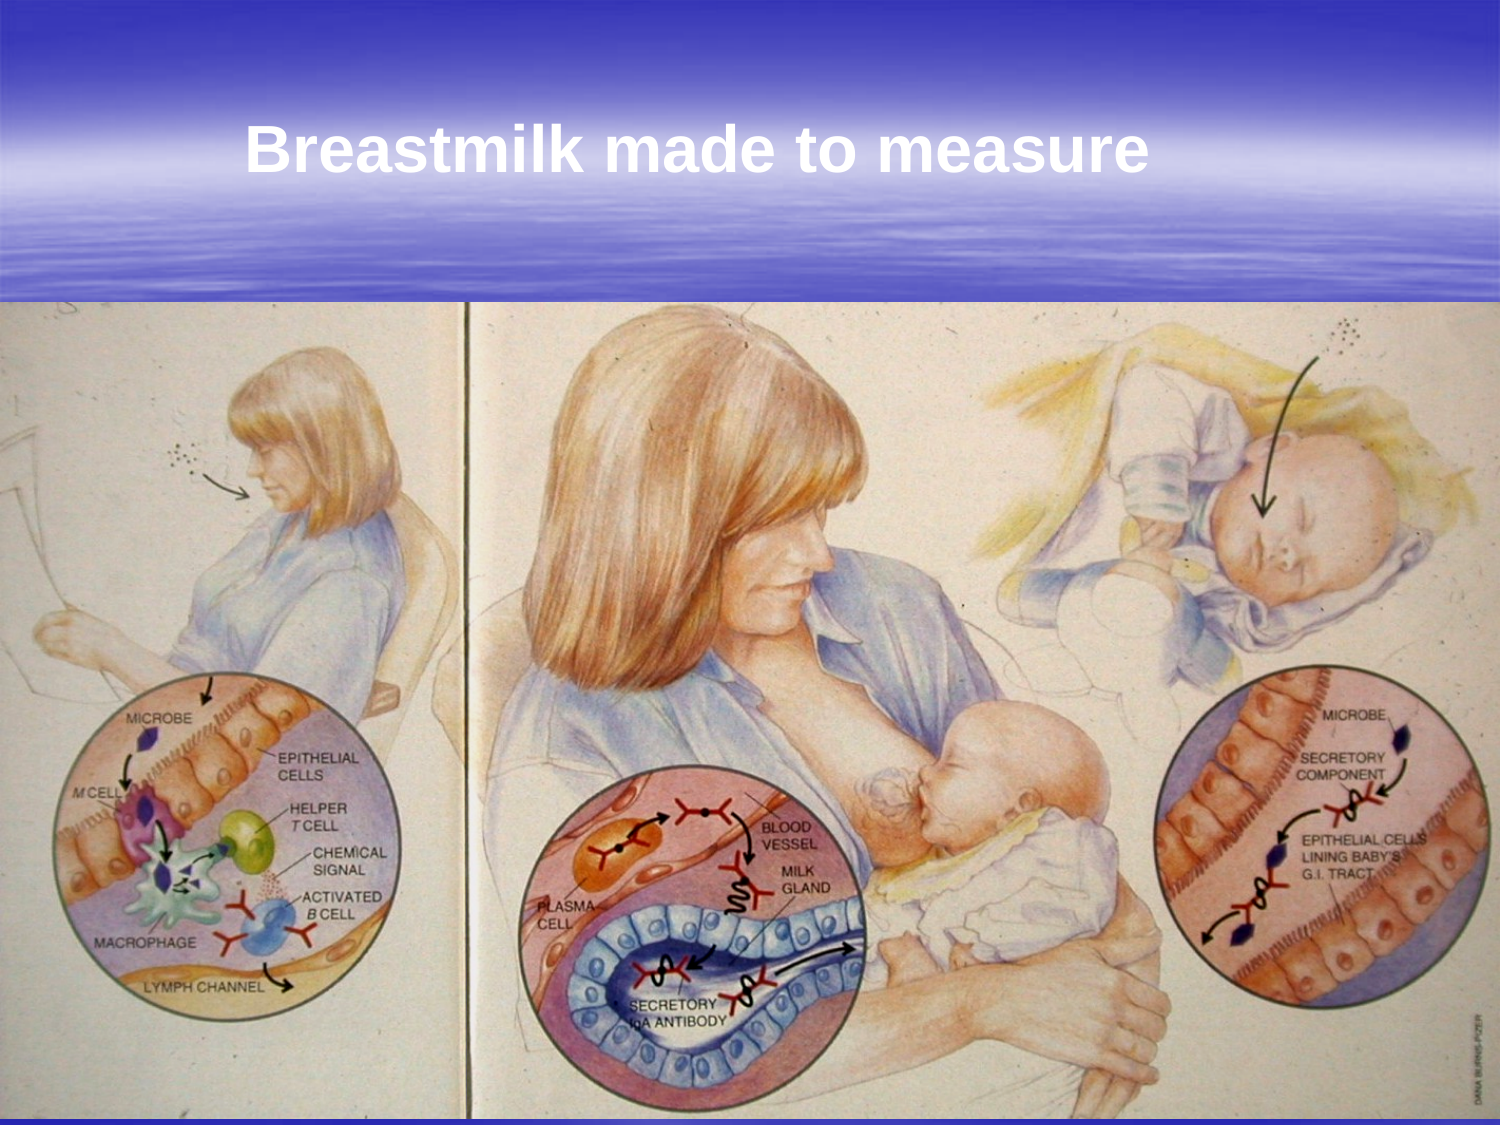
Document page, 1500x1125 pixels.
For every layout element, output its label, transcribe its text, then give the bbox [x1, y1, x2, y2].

title Breastmilk made to measure [0, 37, 1397, 256]
picture [0, 302, 1500, 1120]
